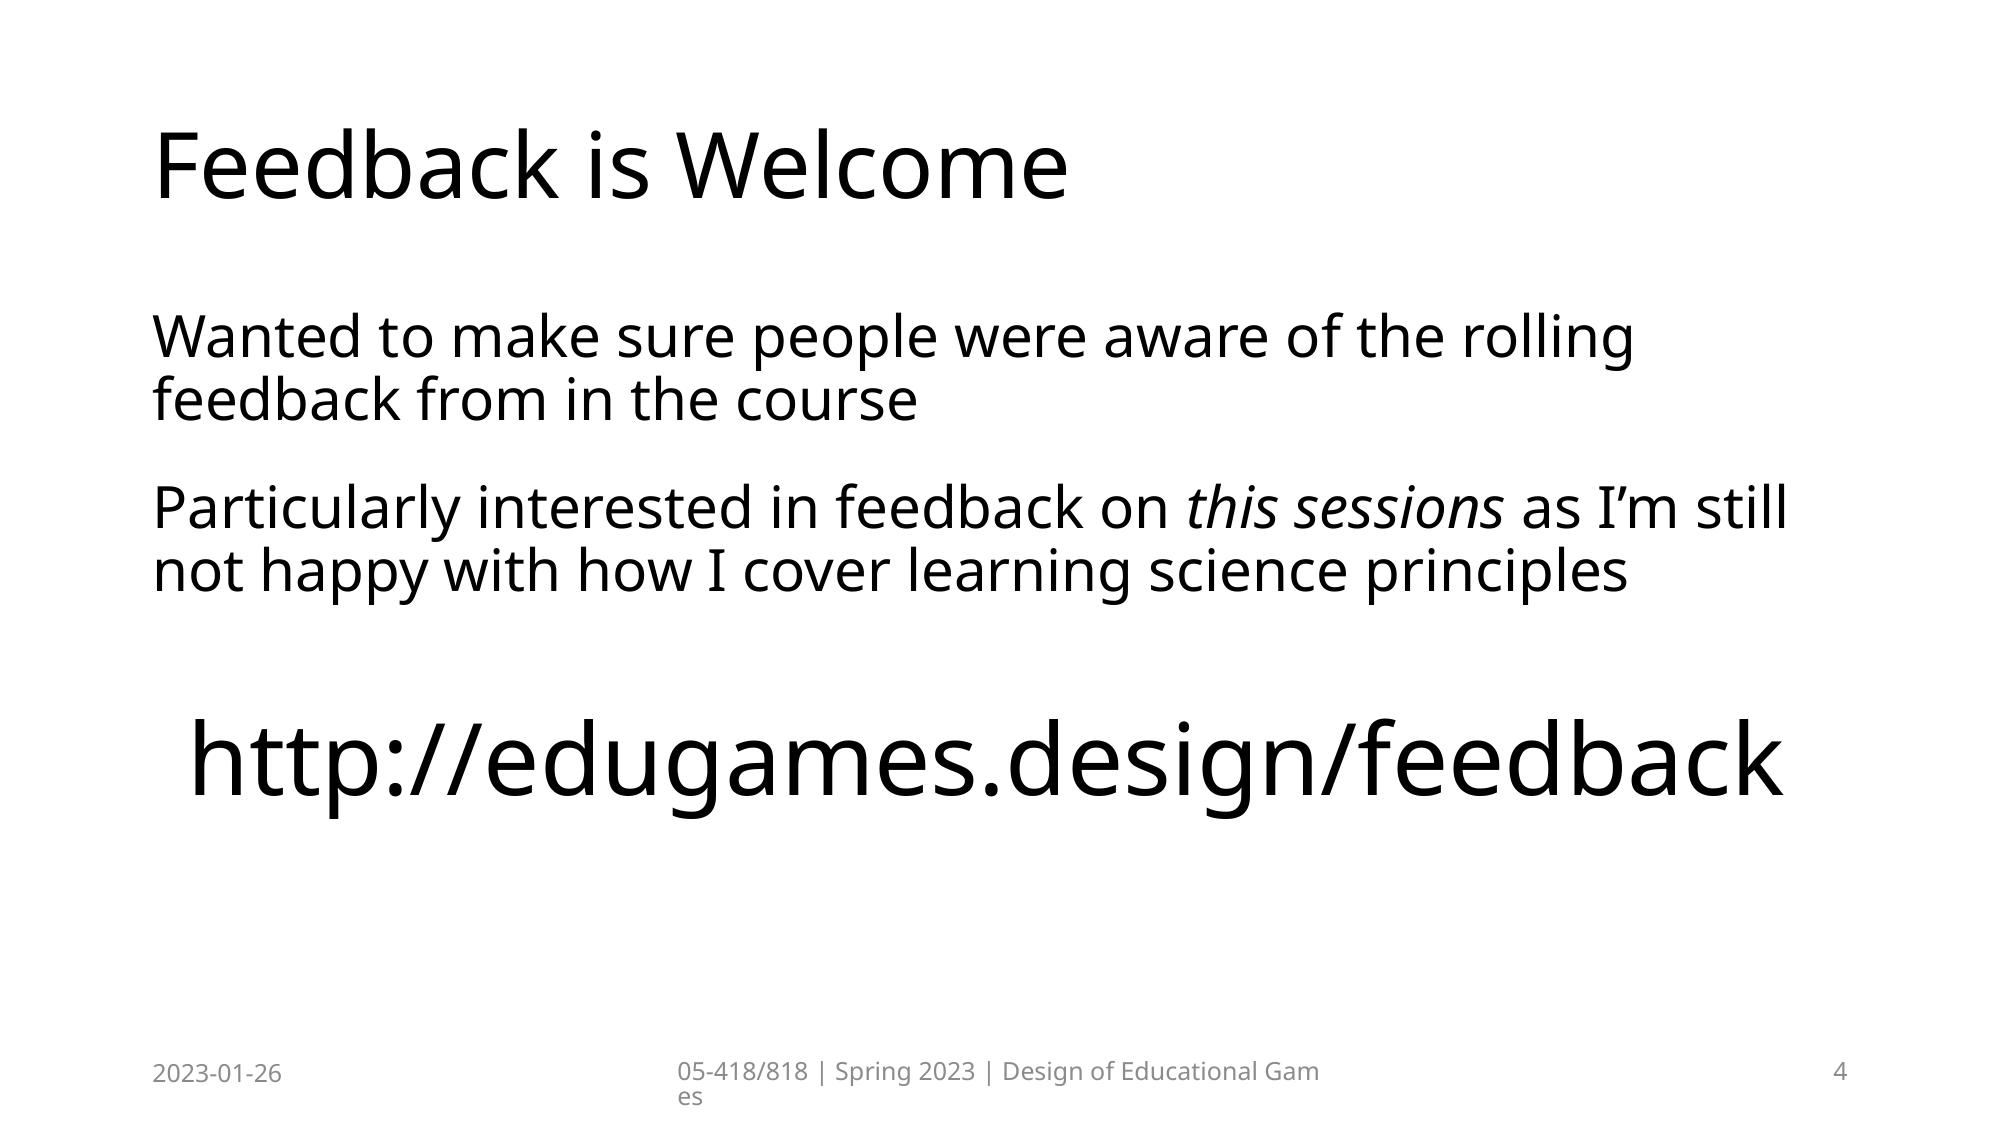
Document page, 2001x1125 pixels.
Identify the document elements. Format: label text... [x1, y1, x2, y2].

slide_number 4 [1412, 1042, 1863, 1103]
title Feedback is Welcome [137, 59, 1863, 278]
footer 05-418/818 | Spring 2023 | Design of Educational Games [662, 1042, 1338, 1103]
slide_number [137, 1042, 588, 1103]
list Wanted to make sure people were aware of the rolling feedback from in the course Particularly interested in feedback on this sessions as I’m still not happy with how I cover learning science principles http://edugames.design/feedback [137, 299, 1863, 975]
